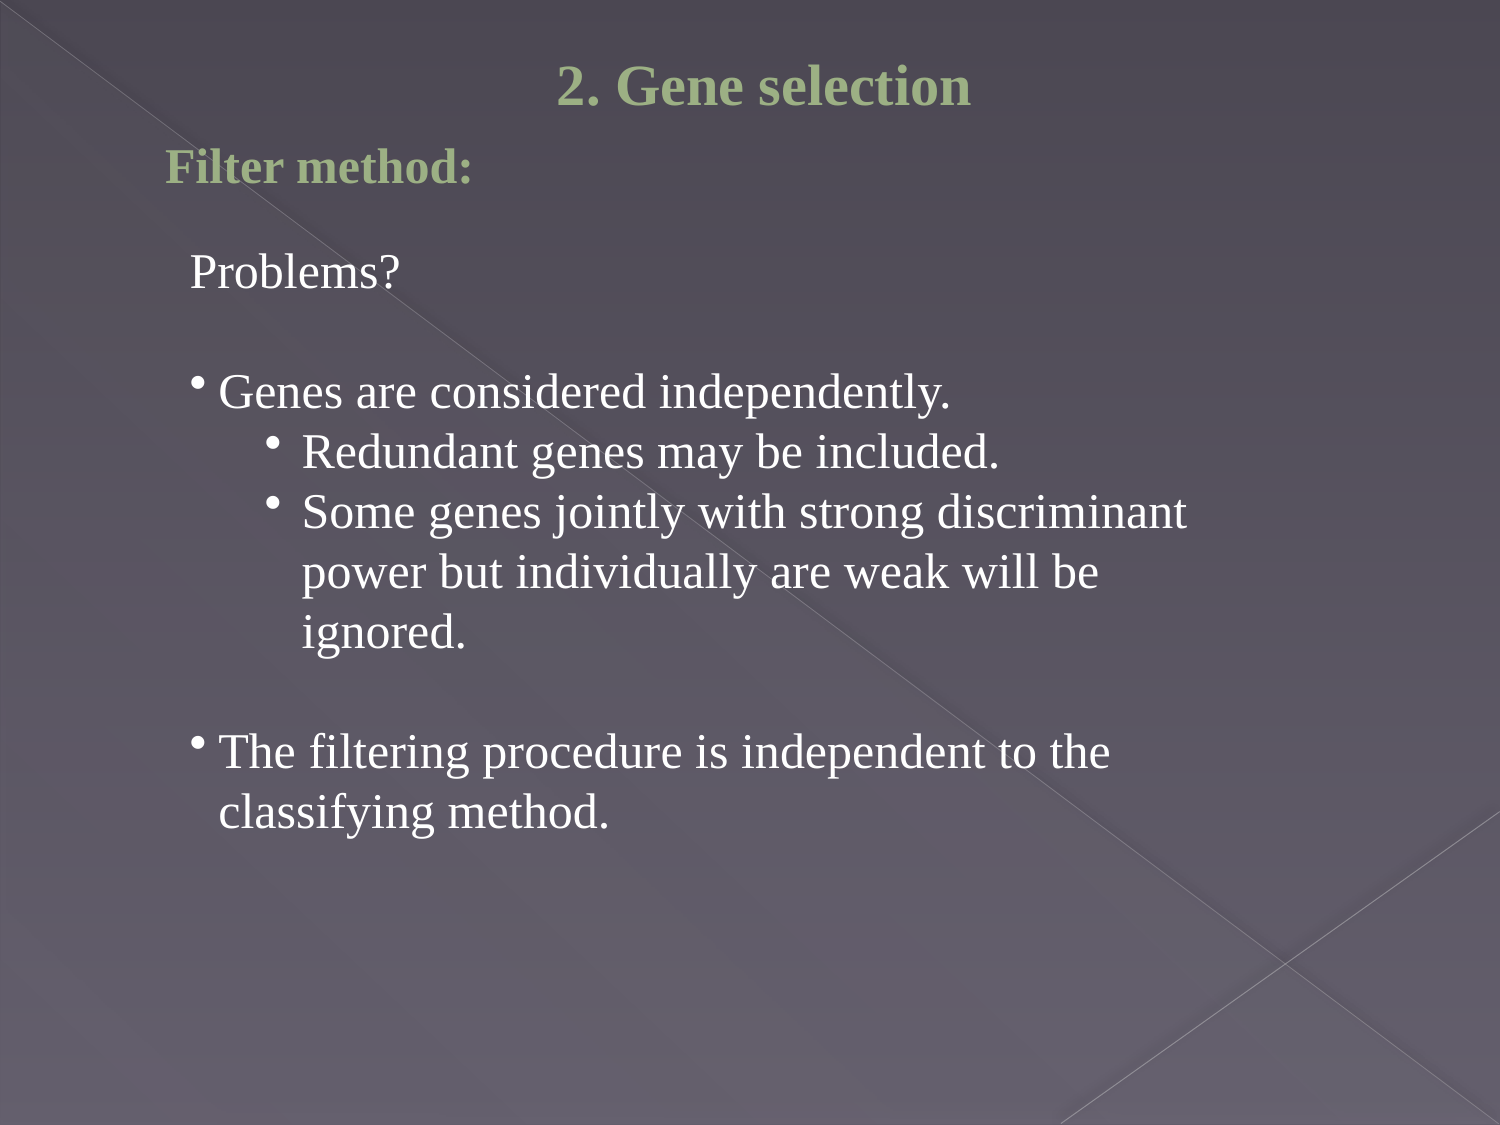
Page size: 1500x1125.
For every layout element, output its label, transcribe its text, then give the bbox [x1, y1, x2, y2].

text_box Filter method: [150, 125, 490, 201]
text_box 2. Gene selection [541, 39, 988, 125]
text_box Problems? Genes are considered independently. Redundant genes may be included. Some genes jointly with strong discriminant power but individually are weak will be ignored. The filtering procedure is independent to the classifying method. [174, 230, 1290, 846]
